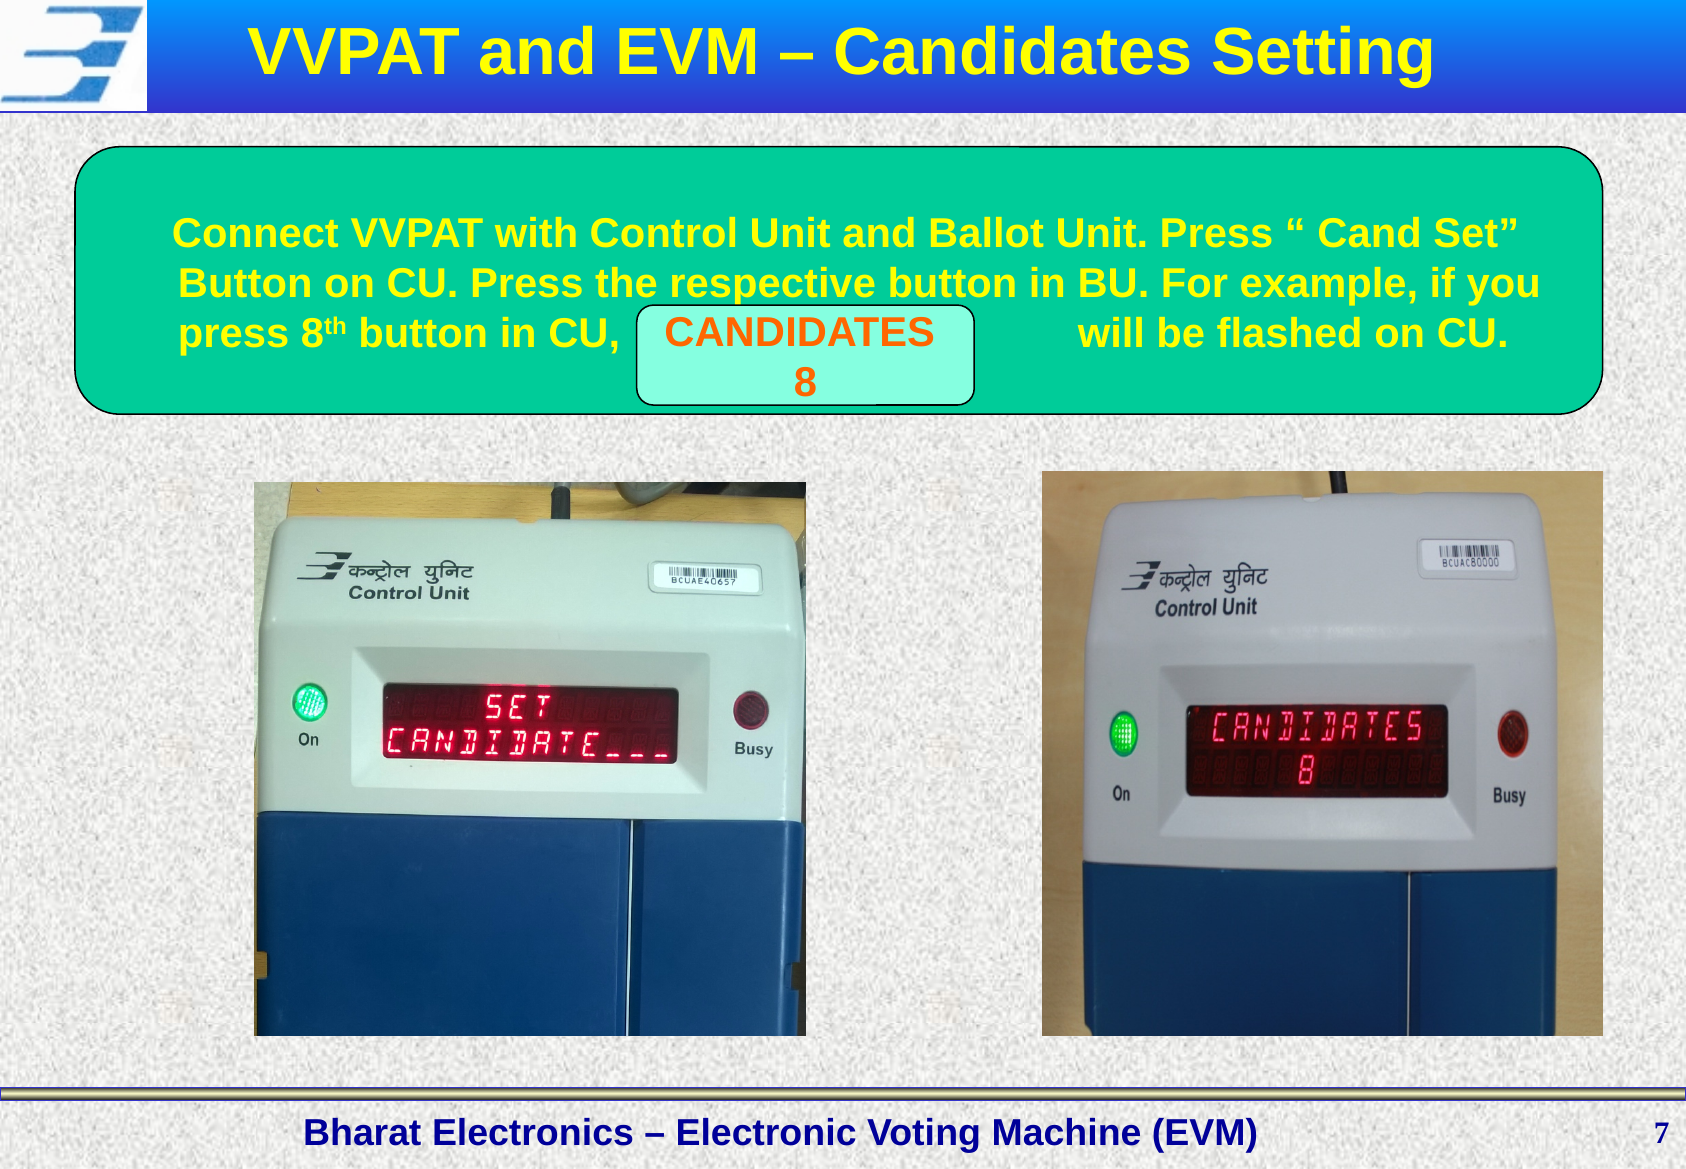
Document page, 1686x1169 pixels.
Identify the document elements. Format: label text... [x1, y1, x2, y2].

picture [0, 0, 126, 111]
picture [0, 1101, 1686, 1169]
title VVPAT and EVM – Candidates Setting [126, 0, 1560, 111]
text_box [74, 146, 1603, 415]
picture [0, 113, 1686, 1087]
